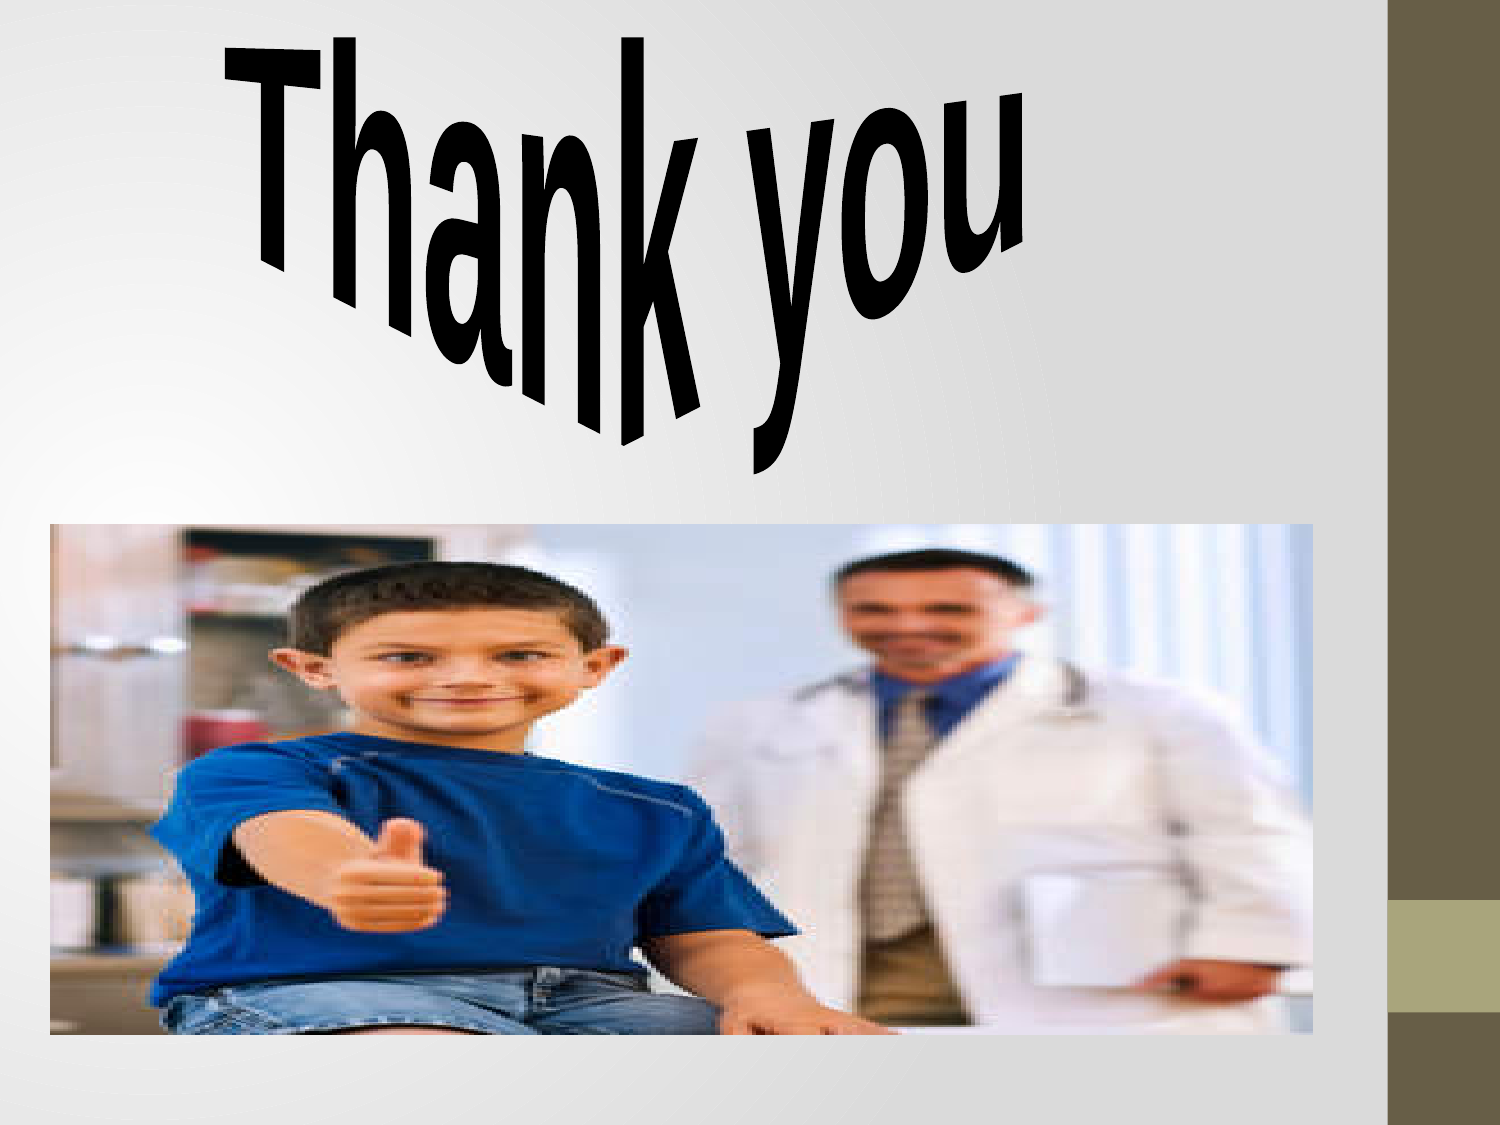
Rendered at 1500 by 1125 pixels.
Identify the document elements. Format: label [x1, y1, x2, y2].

picture [49, 524, 1313, 1035]
